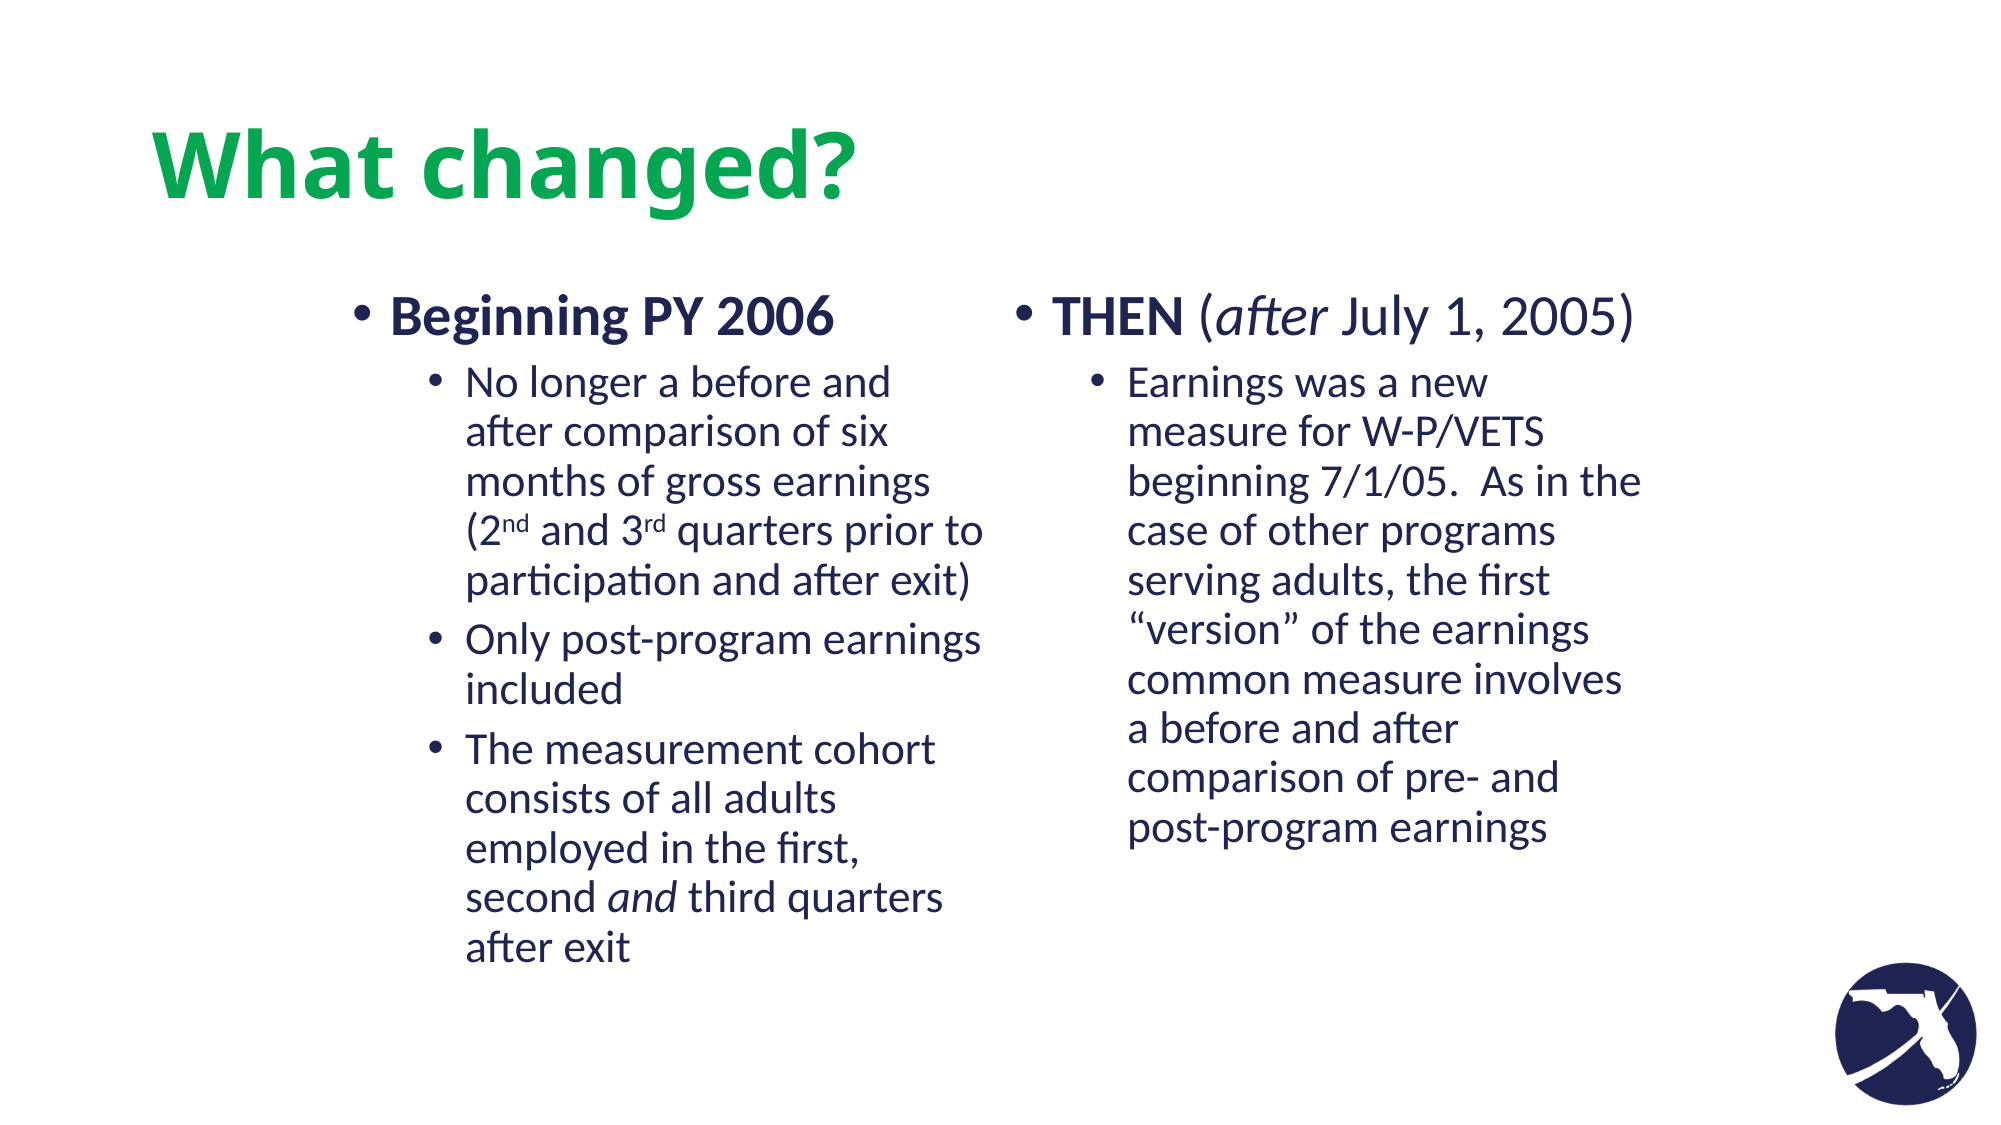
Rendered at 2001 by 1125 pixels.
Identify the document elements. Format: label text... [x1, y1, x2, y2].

text_box Beginning PY 2006 No longer a before and after comparison of six months of gross earnings (2nd and 3rd quarters prior to participation and after exit) Only post-program earnings included The measurement cohort consists of all adults employed in the first, second and third quarters after exit [337, 277, 999, 1015]
text_box THEN (after July 1, 2005) Earnings was a new measure for W-P/VETS beginning 7/1/05. As in the case of other programs serving adults, the first “version” of the earnings common measure involves a before and after comparison of pre- and post-program earnings [999, 277, 1663, 1015]
picture [1834, 961, 1979, 1109]
title What changed? [137, 59, 1863, 278]
